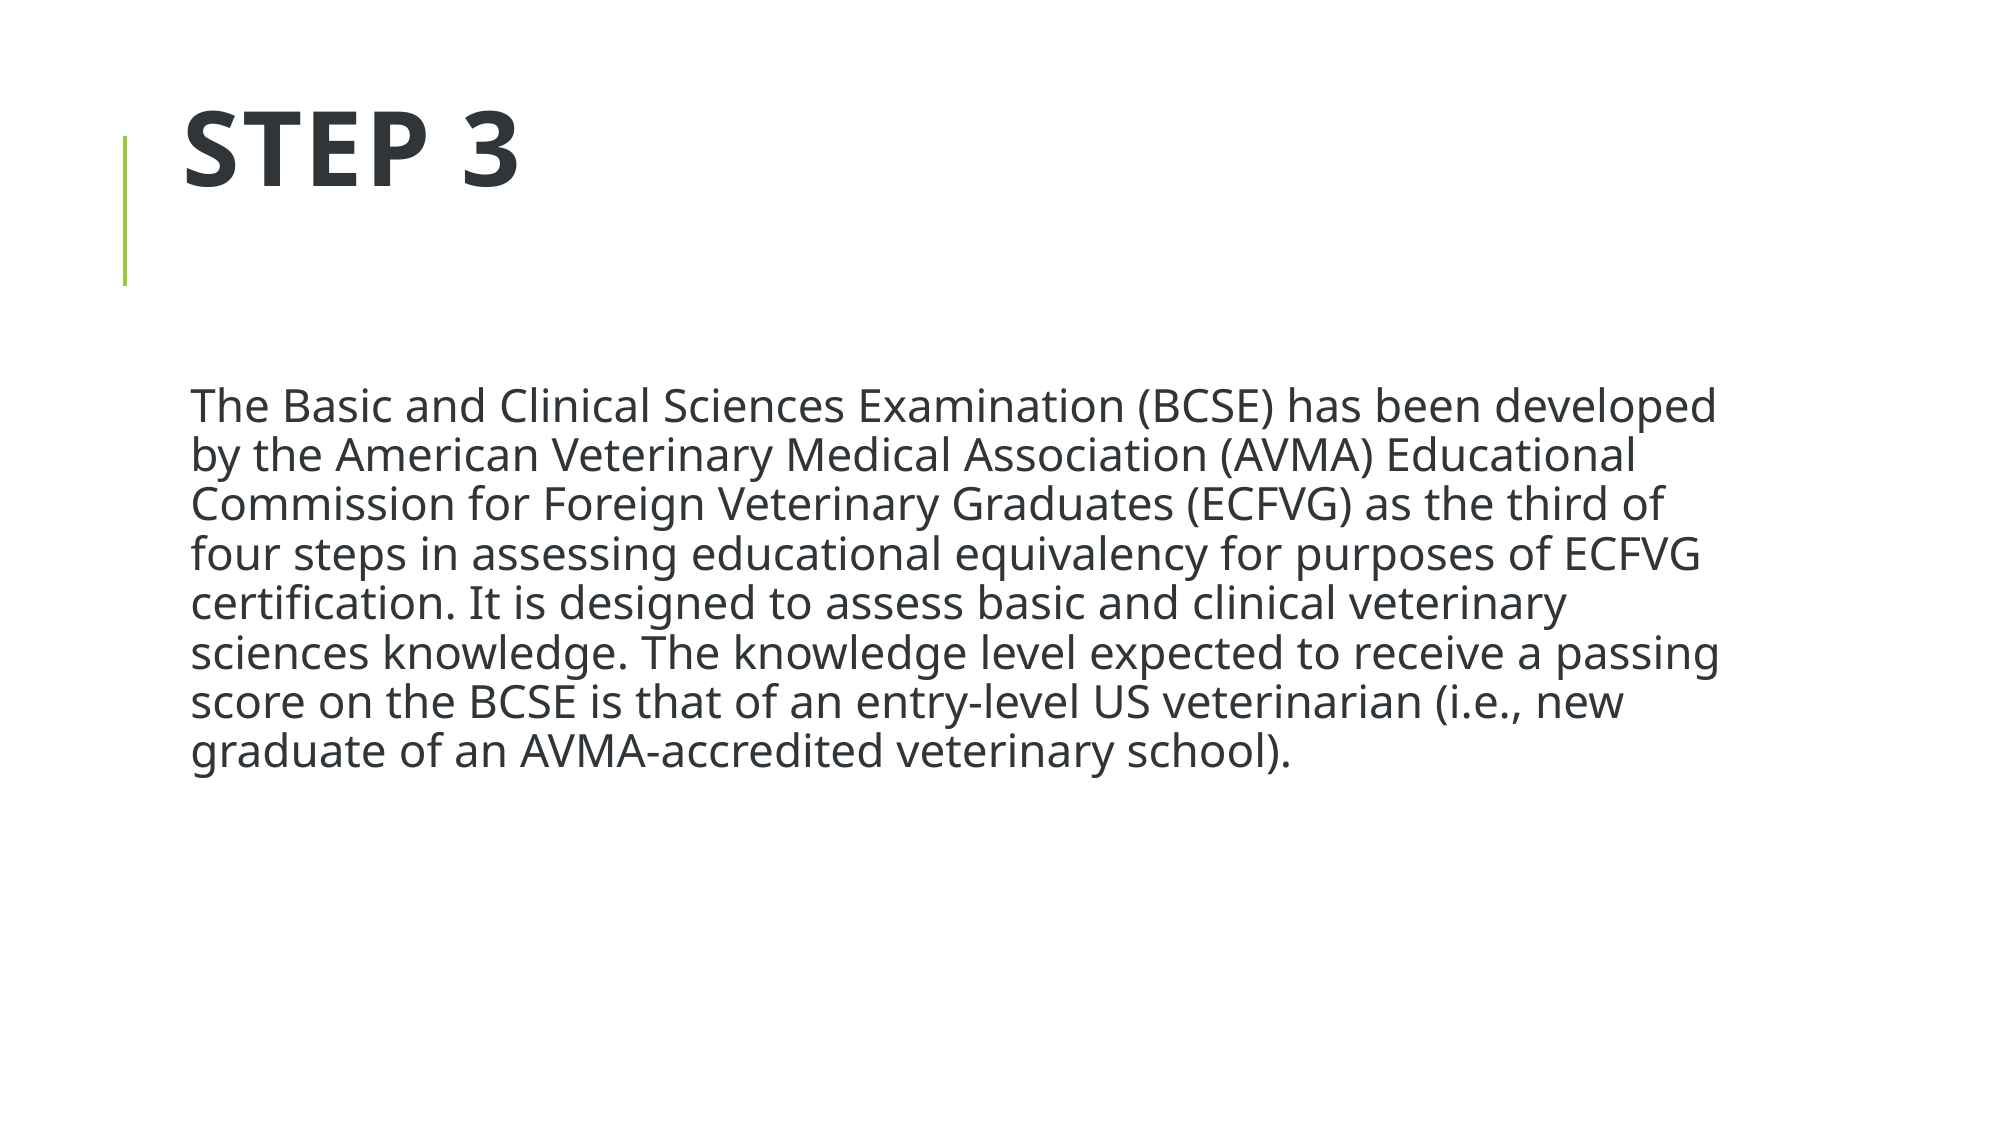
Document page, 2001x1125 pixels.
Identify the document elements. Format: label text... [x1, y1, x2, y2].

list The Basic and Clinical Sciences Examination (BCSE) has been developed by the American Veterinary Medical Association (AVMA) Educational Commission for Foreign Veterinary Graduates (ECFVG) as the third of four steps in assessing educational equivalency for purposes of ECFVG certification. It is designed to assess basic and clinical veterinary sciences knowledge. The knowledge level expected to receive a passing score on the BCSE is that of an entry-level US veterinarian (i.e., new graduate of an AVMA-accredited veterinary school). [168, 375, 1763, 1035]
title STEP 3 [168, 96, 1763, 342]
